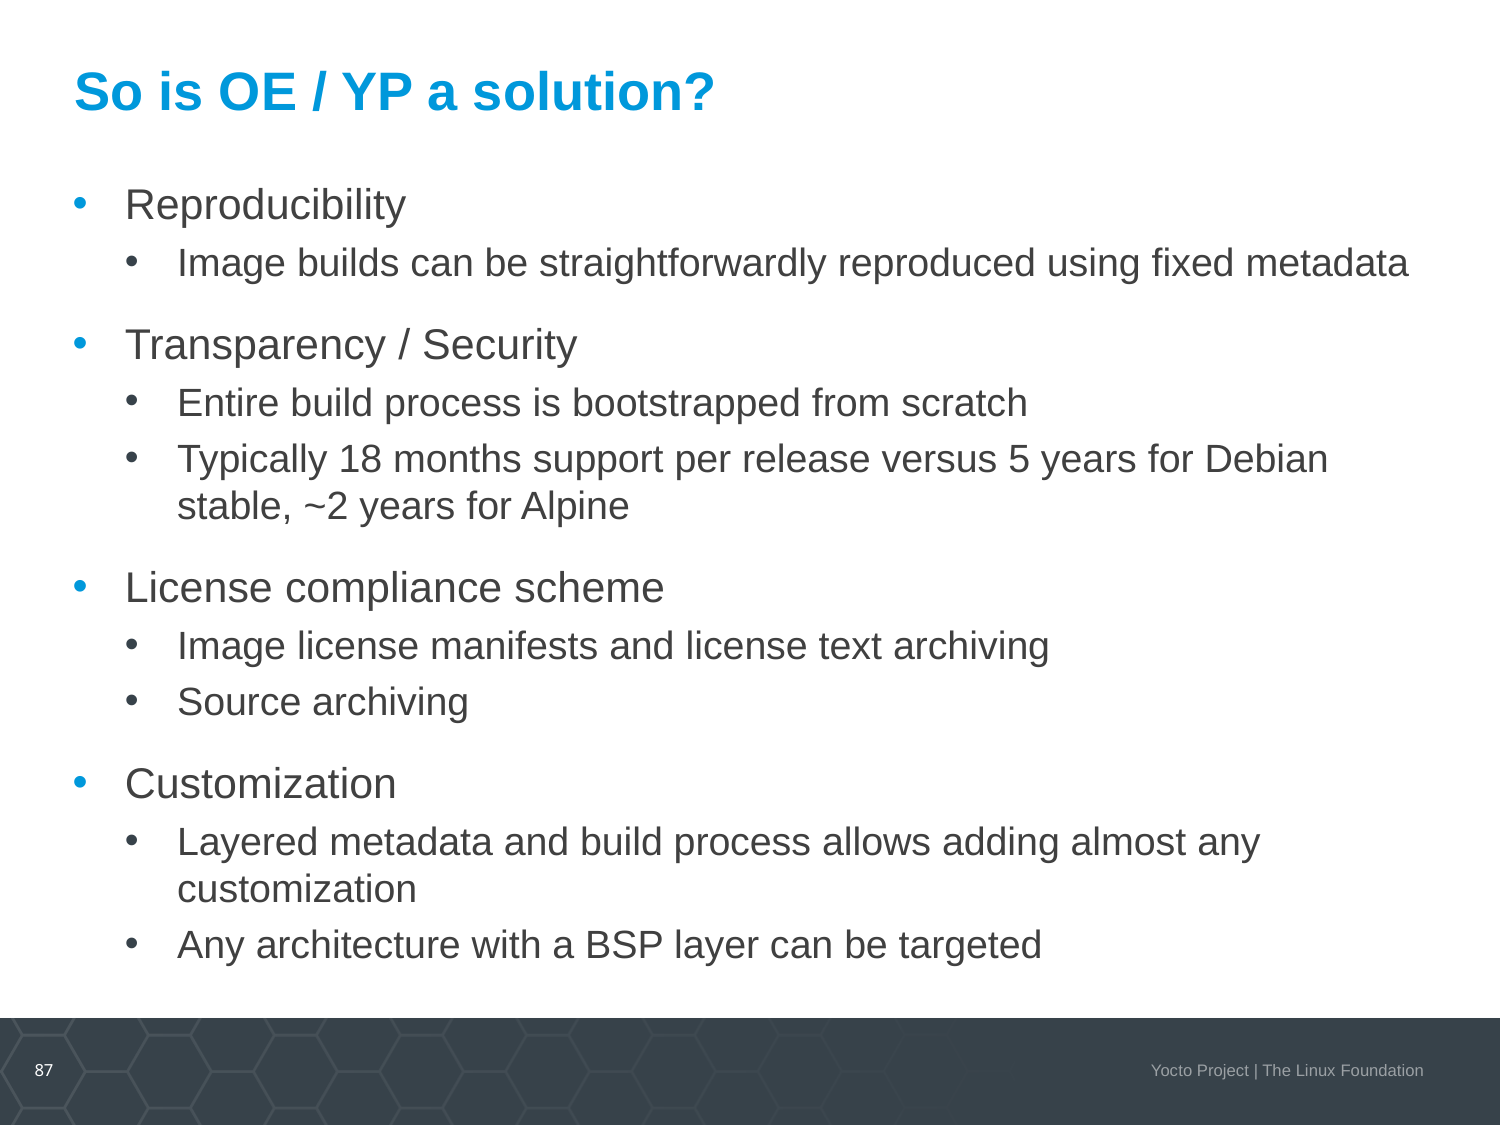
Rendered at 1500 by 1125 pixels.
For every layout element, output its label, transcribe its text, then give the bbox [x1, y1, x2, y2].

title So is OE / YP a solution? [74, 67, 1425, 213]
picture [0, 0, 1500, 1125]
list Reproducibility Image builds can be straightforwardly reproduced using fixed metadata Transparency / Security Entire build process is bootstrapped from scratch Typically 18 months support per release versus 5 years for Debian stable, ~2 years for Alpine License compliance scheme Image license manifests and license text archiving Source archiving Customization Layered metadata and build process allows adding almost any customization Any architecture with a BSP layer can be targeted [72, 176, 1423, 984]
